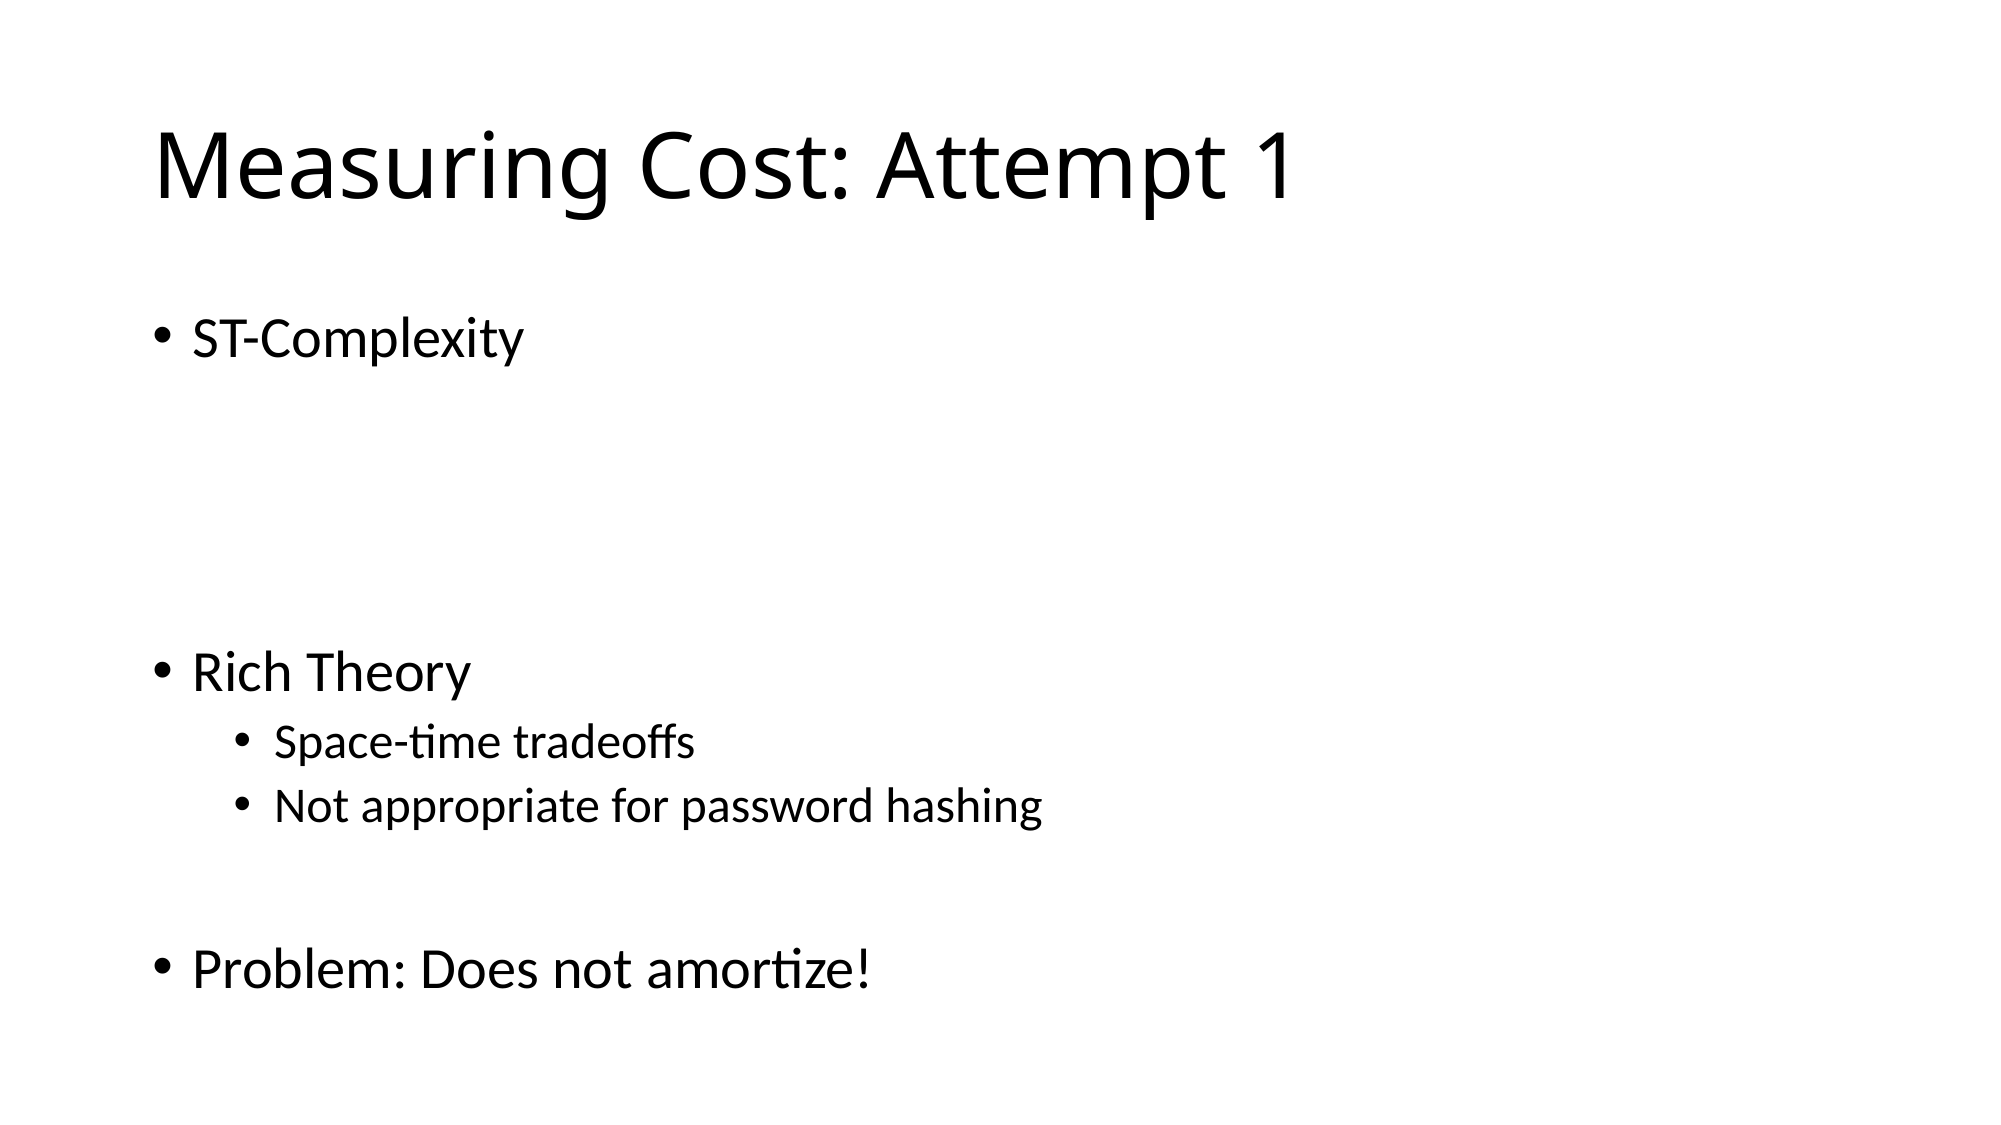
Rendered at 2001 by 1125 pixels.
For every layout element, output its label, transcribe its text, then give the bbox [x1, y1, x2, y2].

title Measuring Cost: Attempt 1 [137, 59, 1863, 278]
